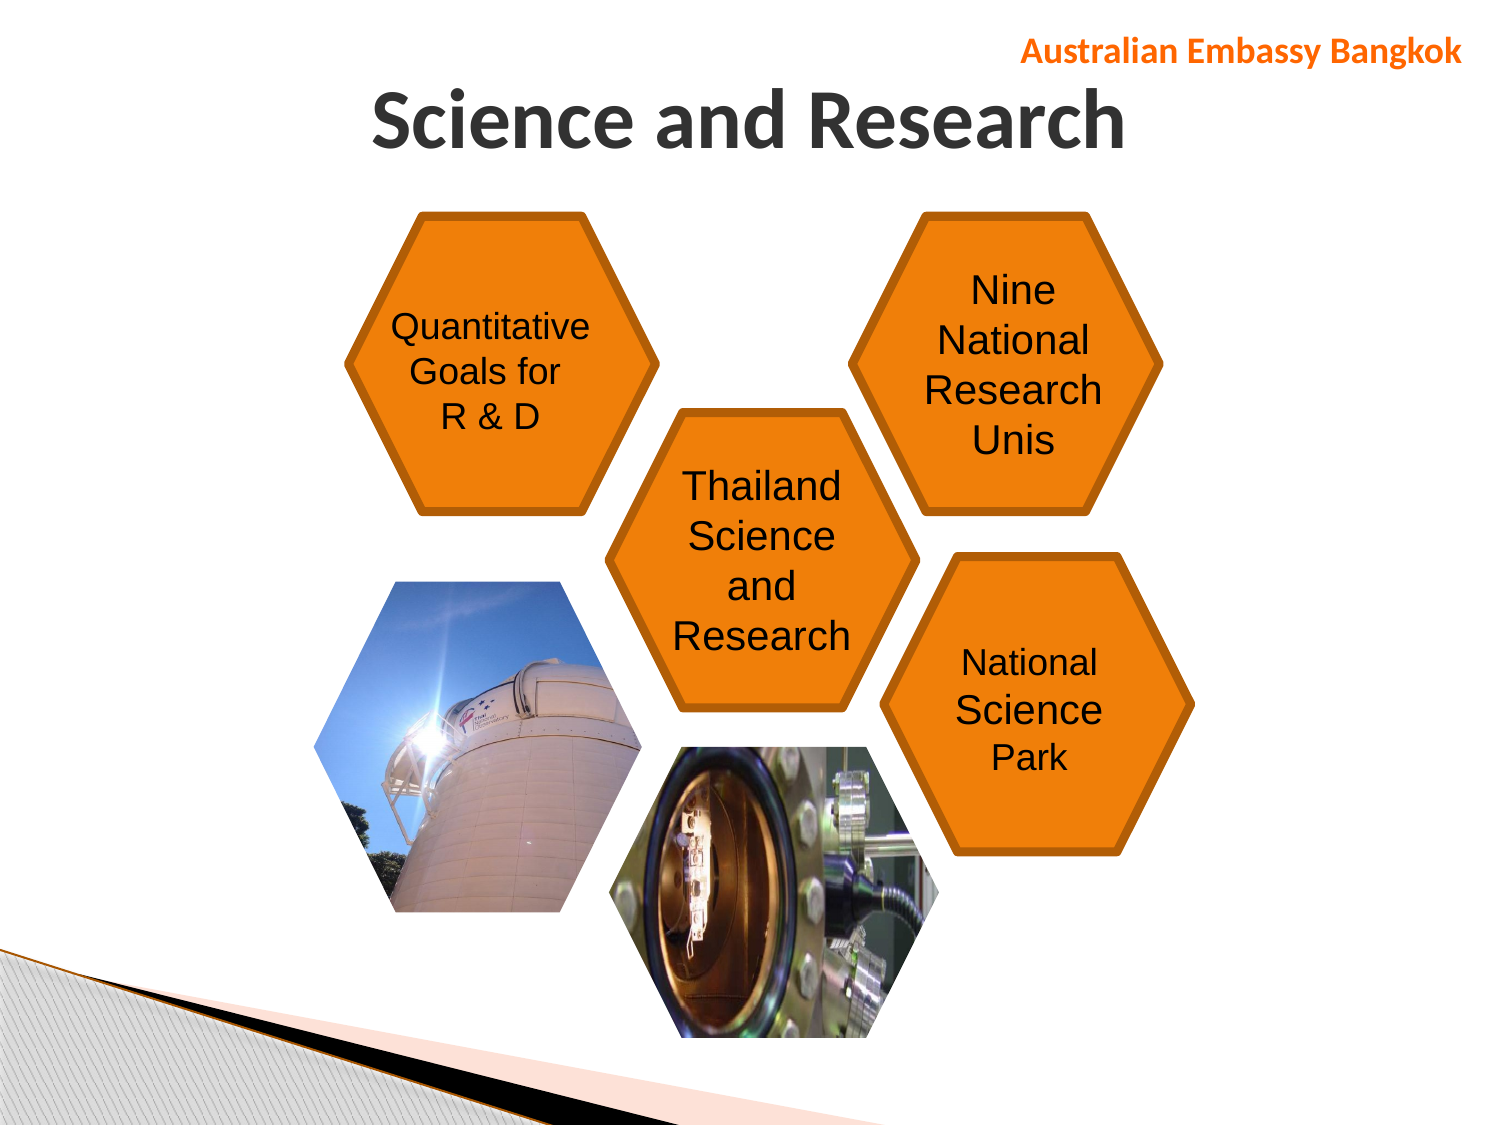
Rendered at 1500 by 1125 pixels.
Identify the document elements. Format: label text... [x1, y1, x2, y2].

text_box [879, 631, 915, 746]
text_box [1144, 323, 1164, 405]
text_box [848, 292, 883, 436]
text_box [344, 308, 371, 420]
text_box [604, 457, 655, 663]
picture [313, 581, 940, 1039]
text_box National Science Park [915, 630, 1144, 786]
title Science and Research [75, 45, 1425, 185]
text_box [378, 211, 660, 517]
text_box [915, 552, 1195, 857]
text_box Australian Embassy Bangkok [1005, 19, 1500, 79]
text_box Quantitative Goals for R & D [371, 294, 609, 445]
text_box [658, 408, 867, 451]
text_box [901, 211, 1110, 255]
text_box Thailand Science and Research [655, 451, 868, 667]
text_box [900, 471, 1111, 517]
text_box [657, 454, 921, 713]
text_box Nine National Research Unis [883, 255, 1144, 471]
